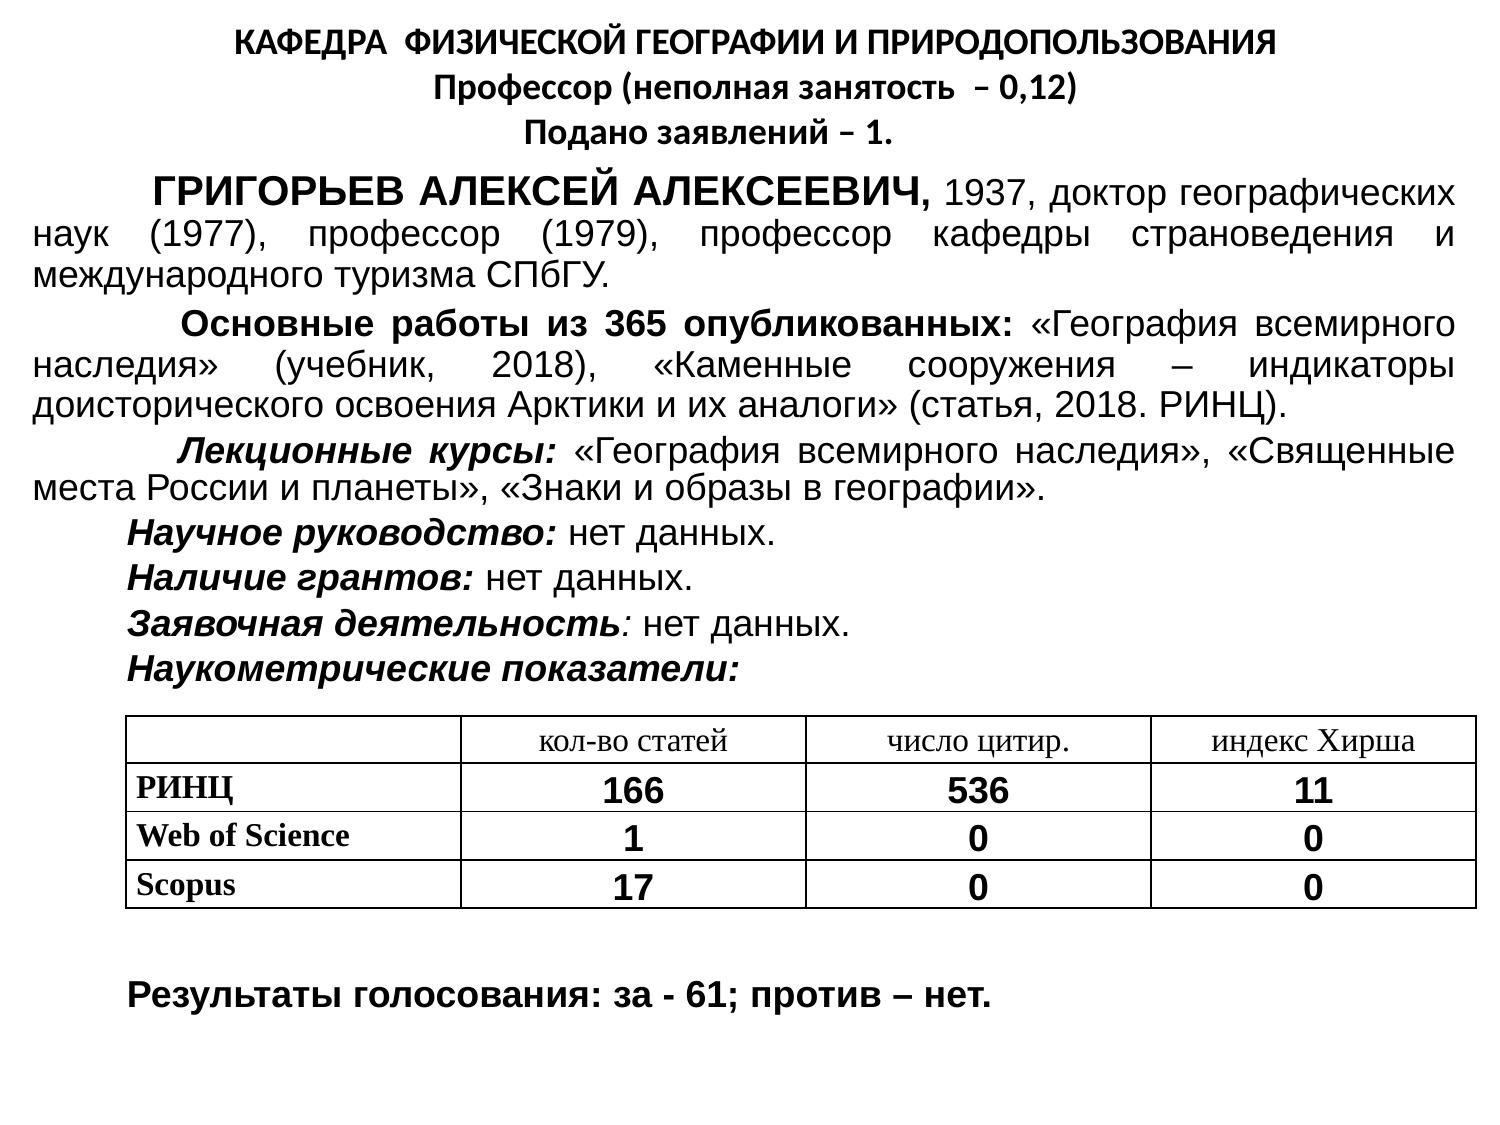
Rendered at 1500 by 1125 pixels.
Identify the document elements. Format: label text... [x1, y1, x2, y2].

text_box КАФЕДРА ФИЗИЧЕСКОЙ ГЕОГРАФИИ И ПРИРОДОПОЛЬЗОВАНИЯ Профессор (неполная занятость – 0,12) Подано заявлений – 1. [17, 7, 1495, 162]
table_cell 0 [1152, 861, 1475, 907]
table_cell Scopus [127, 861, 460, 907]
table_cell 166 [462, 764, 805, 811]
table_cell 536 [807, 764, 1150, 811]
text_box ГРИГОРЬЕВ АЛЕКСЕЙ АЛЕКСЕЕВИЧ, 1937, доктор географических наук (1977), профессор (1979), профессор кафедры страноведения и международного туризма СПбГУ. Основные работы из 365 опубликованных: «География всемирного наследия» (учебник, 2018), «Каменные сооружения – индикаторы доисторического освоения Арктики и их аналоги» (статья, 2018. РИНЦ). Лекционные курсы: «География всемирного наследия», «Священные места России и планеты», «Знаки и образы в географии». Научное руководство: нет данных. Наличие грантов: нет данных. Заявочная деятельность: нет данных. Наукометрические показатели: Результаты голосования: за - 61; против – нет. [17, 161, 1471, 1125]
table_cell 0 [807, 861, 1150, 907]
table_header число цитир. [807, 717, 1150, 762]
table_cell 0 [1152, 812, 1475, 859]
table_cell 0 [807, 812, 1150, 859]
table_cell Web of Science [127, 812, 460, 859]
table_cell 17 [462, 861, 805, 907]
table_cell 1 [462, 812, 805, 859]
table_cell 11 [1152, 764, 1475, 811]
table_header [127, 717, 460, 762]
table_cell РИНЦ [127, 764, 460, 811]
table_header индекс Хирша [1152, 717, 1475, 762]
table_header кол-во статей [462, 717, 805, 762]
